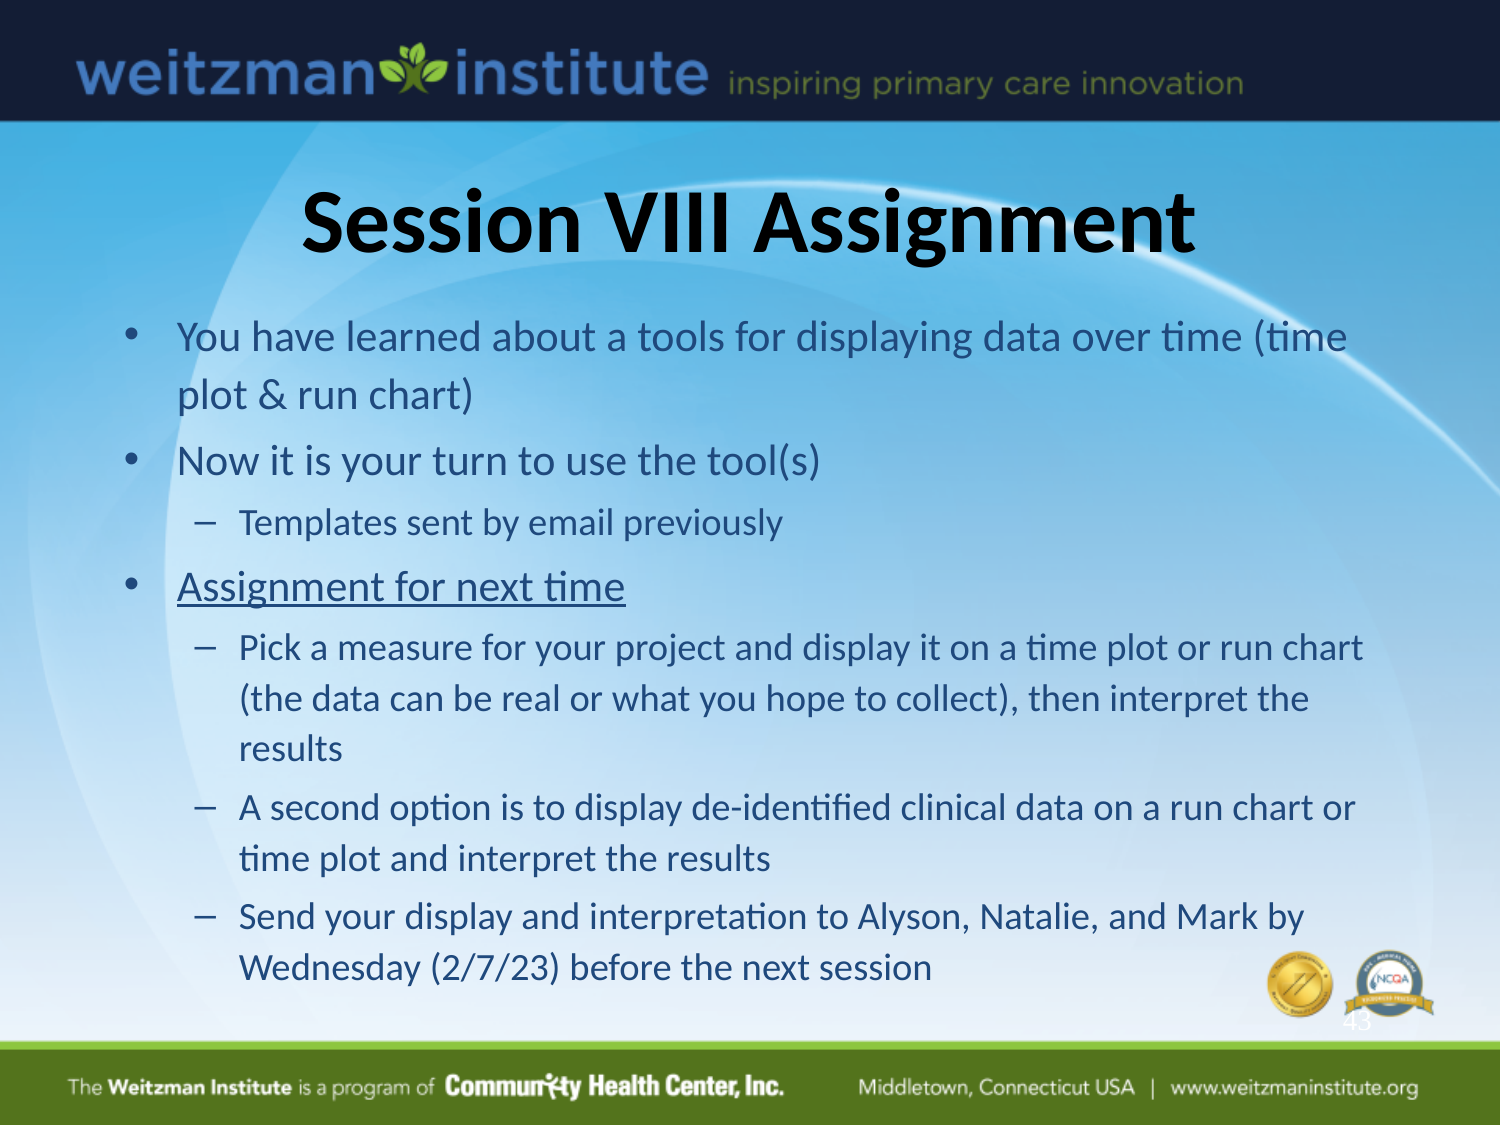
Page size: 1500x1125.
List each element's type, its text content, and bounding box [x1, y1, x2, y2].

picture [0, 0, 1500, 1125]
text_box 43 [1074, 994, 1388, 1070]
list You have learned about a tools for displaying data over time (time plot & run chart) Now it is your turn to use the tool(s) Templates sent by email previously Assignment for next time Pick a measure for your project and display it on a time plot or run chart (the data can be real or what you hope to collect), then interpret the results A second option is to display de-identified clinical data on a run chart or time plot and interpret the results Send your display and interpretation to Alyson, Natalie, and Mark by Wednesday (2/7/23) before the next session [108, 309, 1392, 998]
title Session VIII Assignment [108, 123, 1392, 309]
